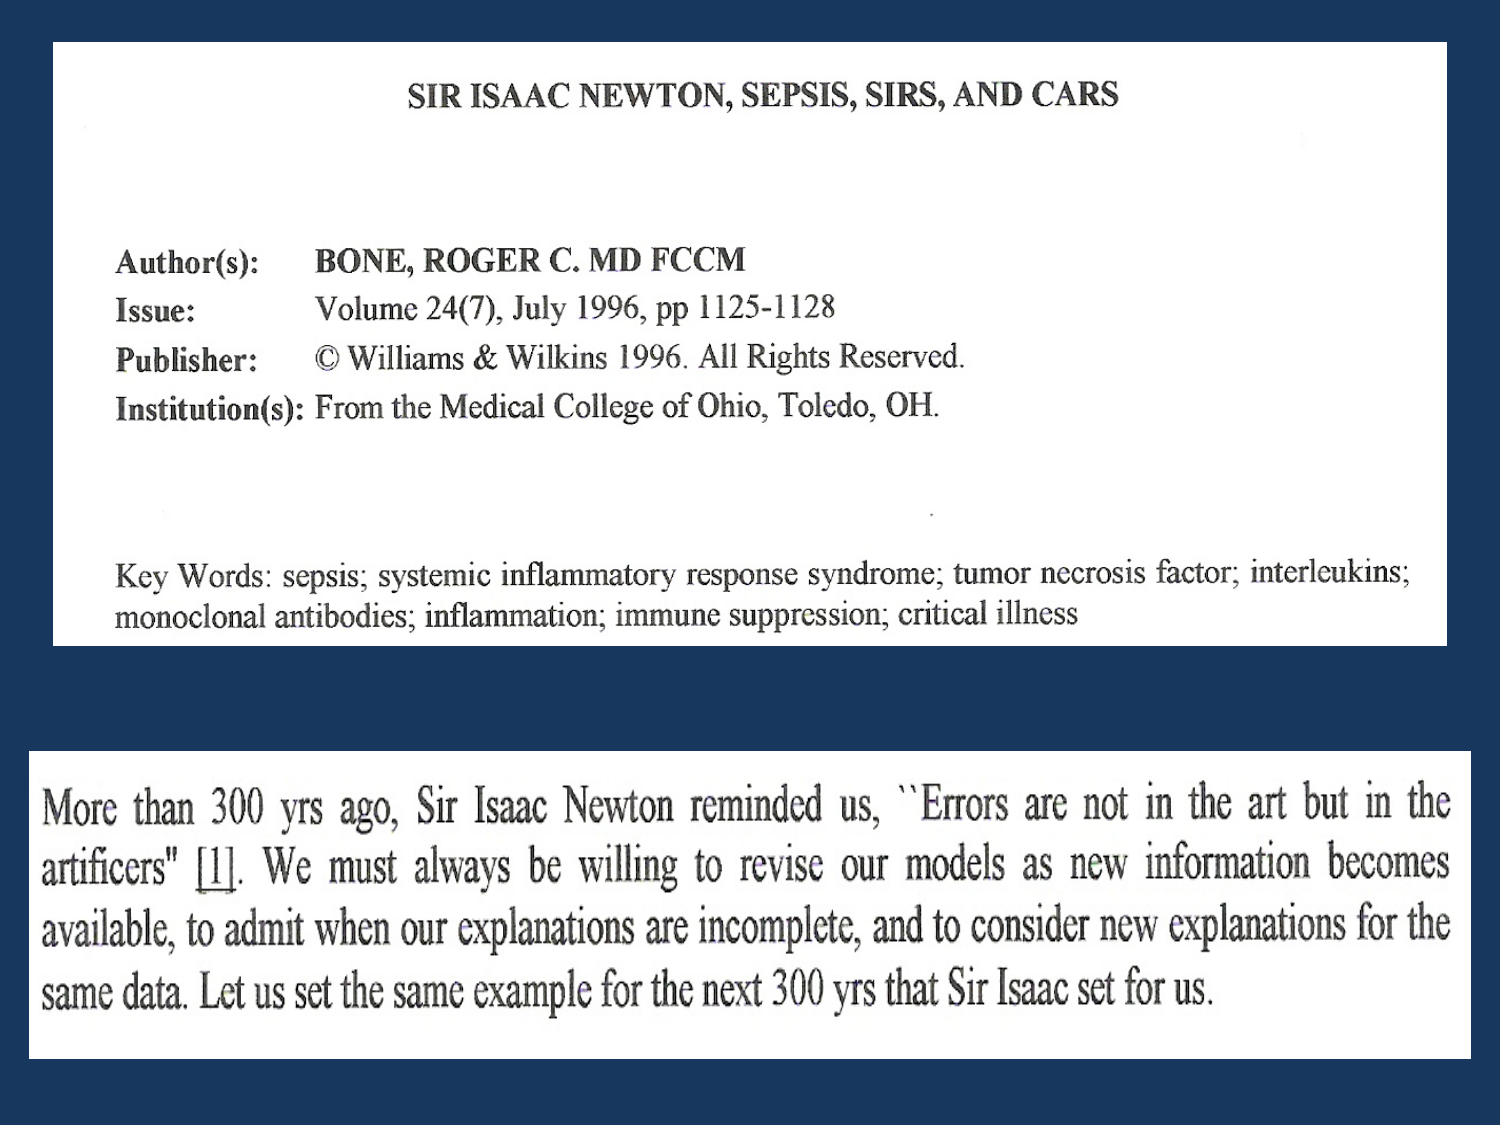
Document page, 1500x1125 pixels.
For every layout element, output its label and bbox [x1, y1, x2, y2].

picture [29, 751, 1471, 1059]
picture [52, 42, 1448, 646]
